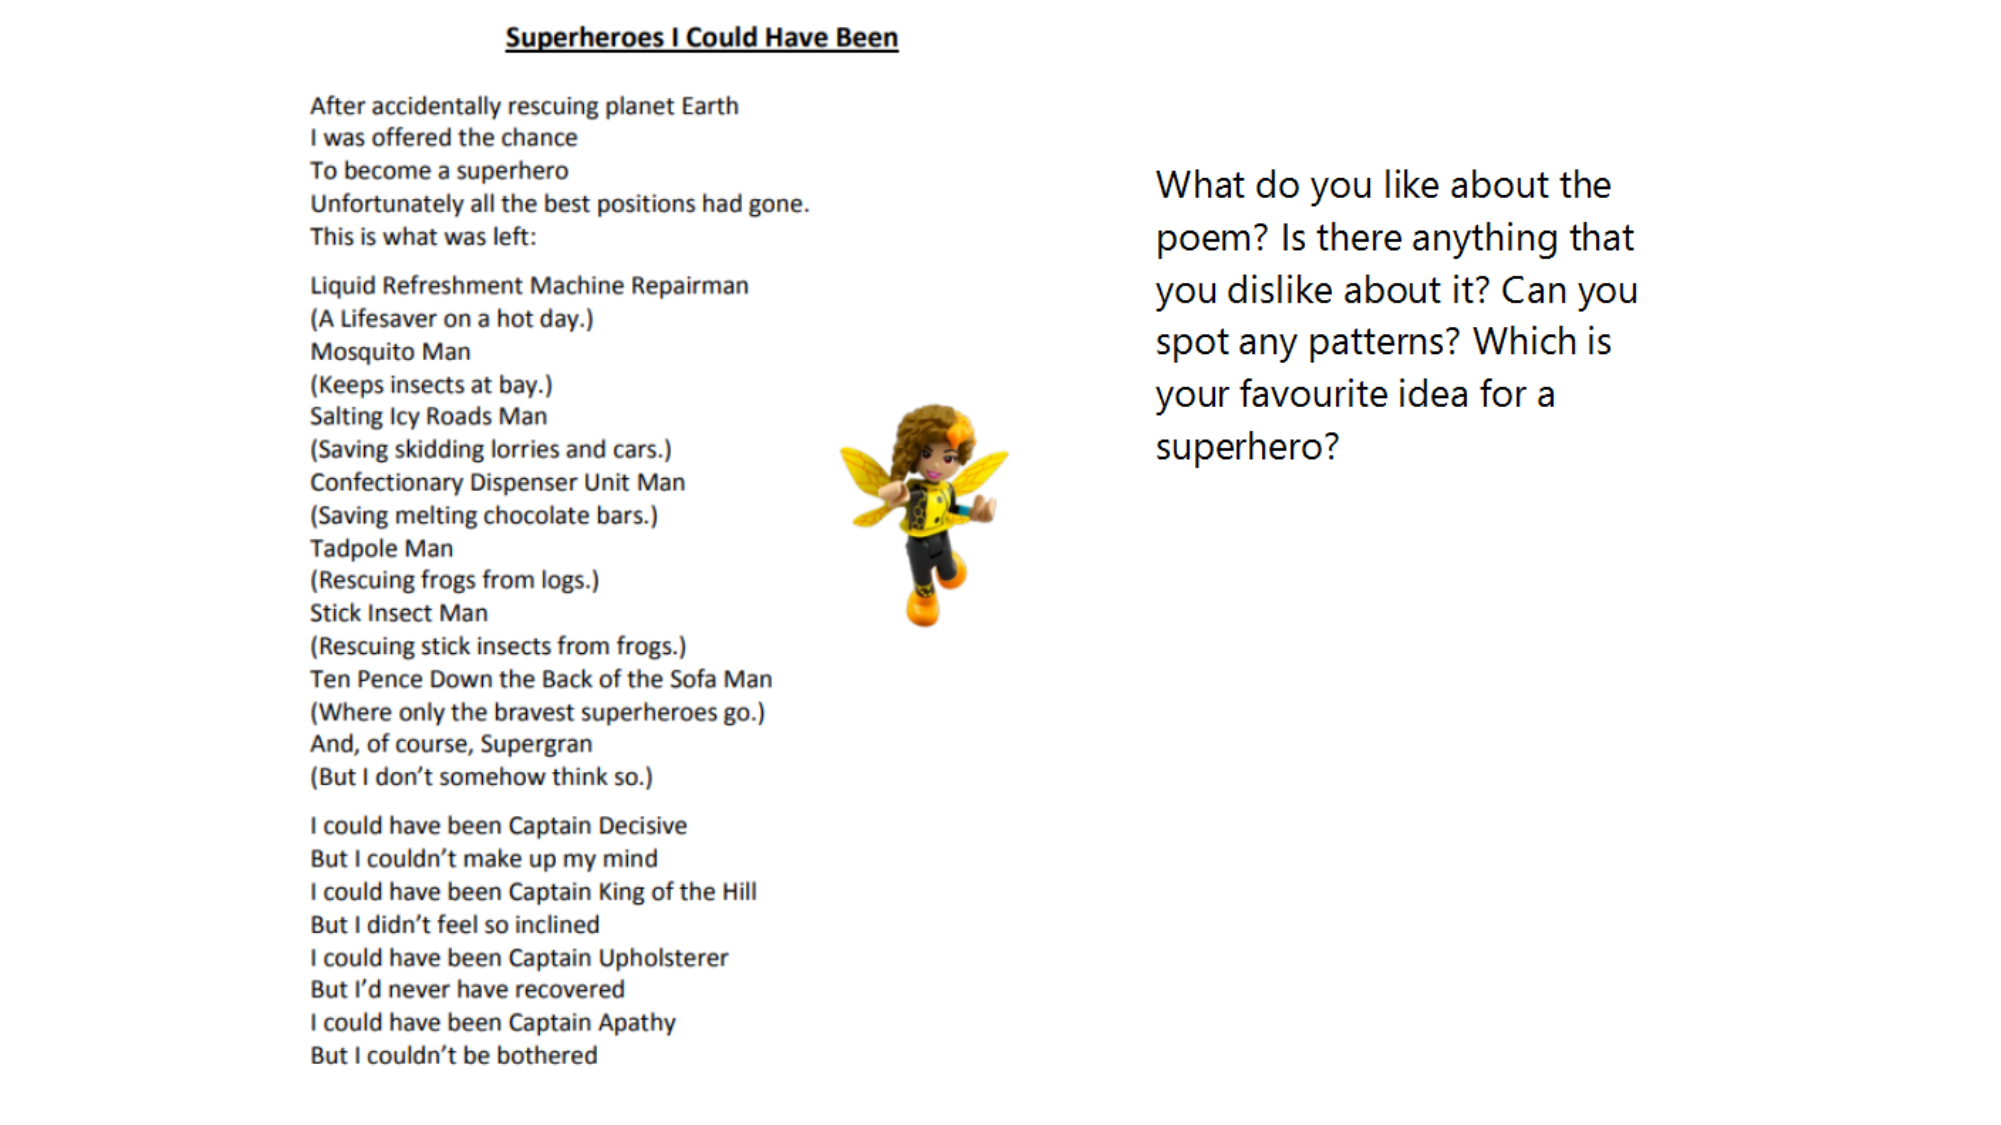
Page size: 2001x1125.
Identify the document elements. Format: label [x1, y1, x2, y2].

picture [299, 16, 1649, 1081]
